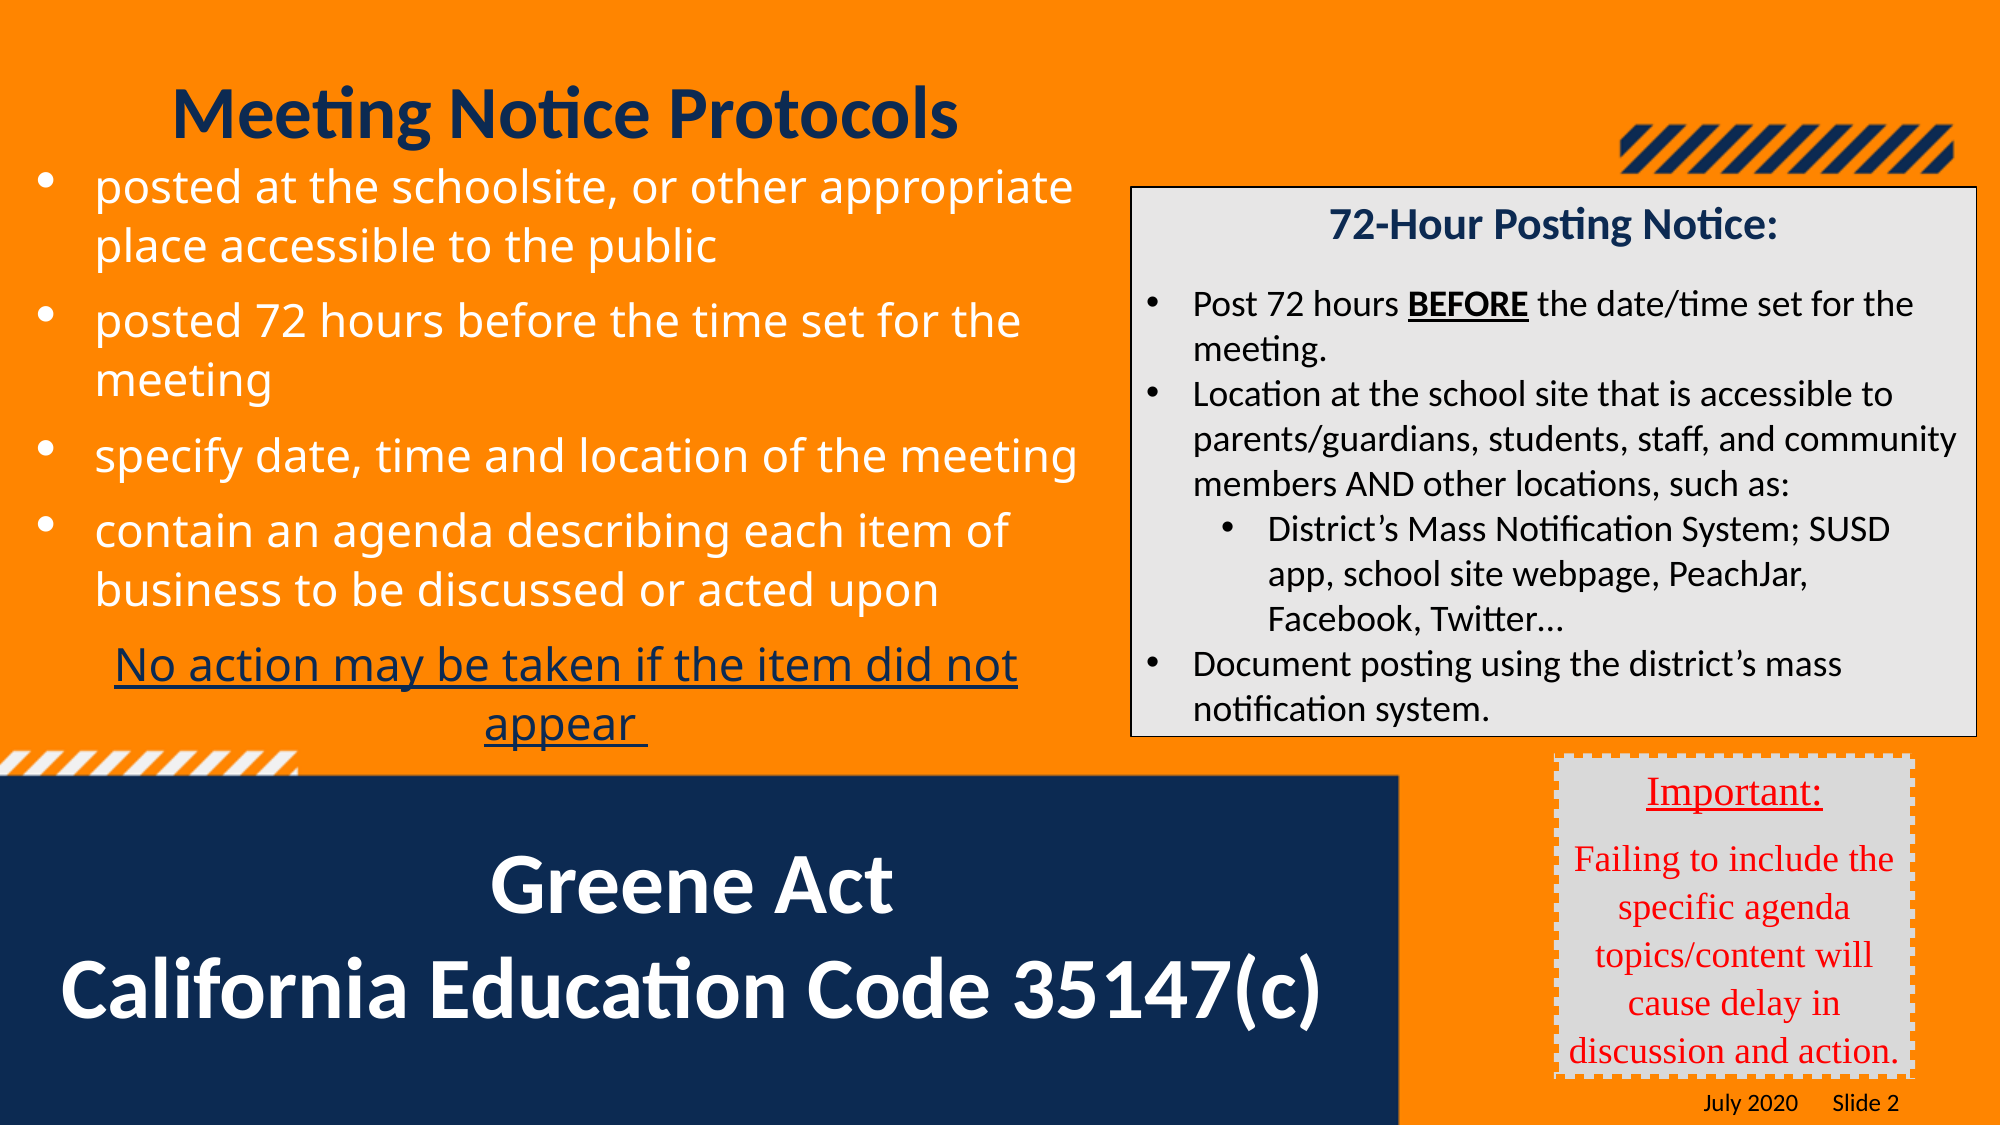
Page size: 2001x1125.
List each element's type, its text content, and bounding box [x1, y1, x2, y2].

text_box Greene Act California Education Code 35147(c) [31, 818, 1355, 1044]
text_box July 2020 Slide 2 [1643, 1079, 1961, 1124]
text_box Meeting Notice Protocols posted at the schoolsite, or other appropriate place accessible to the public posted 72 hours before the time set for the meeting specify date, time and location of the meeting contain an agenda describing each item of business to be discussed or acted upon No action may be taken if the item did not appear on the posted agenda included in the notice of meeting! [23, 56, 1109, 954]
text_box 72-Hour Posting Notice: Post 72 hours BEFORE the date/time set for the meeting. Location at the school site that is accessible to parents/guardians, students, staff, and community members AND other locations, such as: District’s Mass Notification System; SUSD app, school site webpage, PeachJar, Facebook, Twitter… Document posting using the district’s mass notification system. [1131, 186, 1977, 737]
picture [0, 0, 2000, 1125]
text_box Important: Failing to include the specific agenda topics/content will cause delay in discussion and action. [1553, 753, 1916, 1079]
